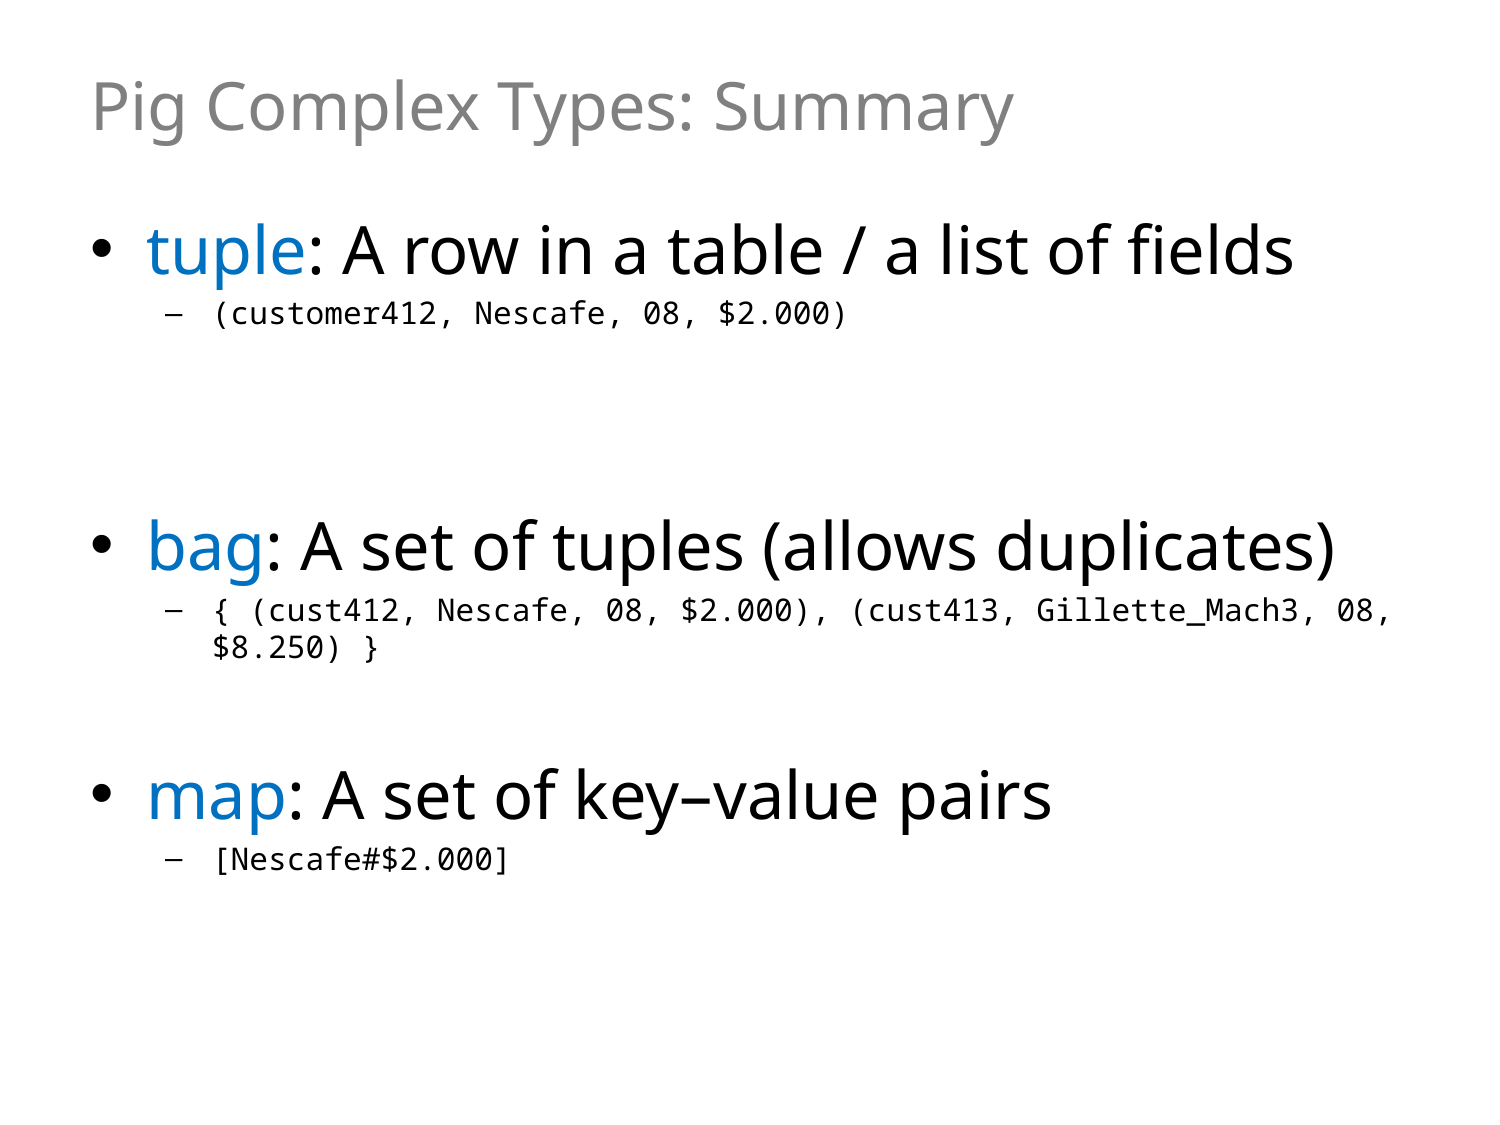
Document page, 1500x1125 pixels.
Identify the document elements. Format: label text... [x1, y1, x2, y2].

list tuple: A row in a table / a list of fields (customer412, Nescafe, 08, $2.000) bag: A set of tuples (allows duplicates) { (cust412, Nescafe, 08, $2.000), (cust413, Gillette_Mach3, 08, $8.250) } map: A set of key–value pairs [Nescafe#$2.000] [75, 200, 1425, 1005]
title Pig Complex Types: Summary [75, 45, 1425, 163]
